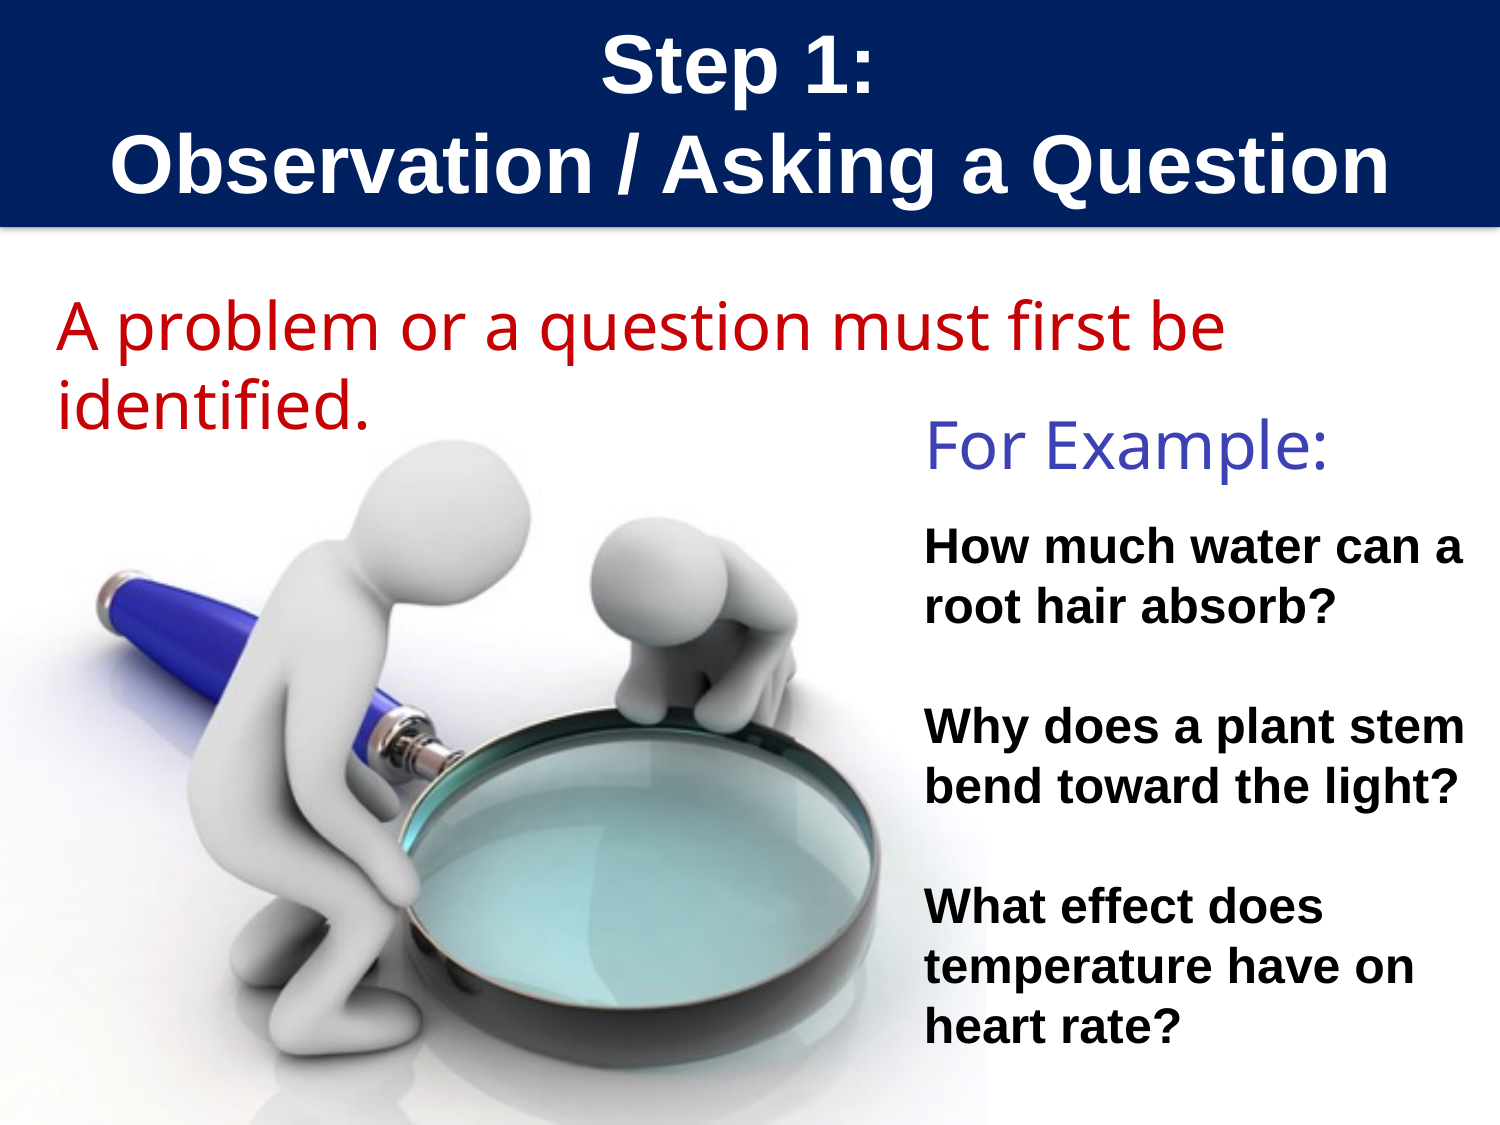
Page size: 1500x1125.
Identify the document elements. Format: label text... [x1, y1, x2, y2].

picture [0, 385, 987, 1125]
text_box [0, 218, 1500, 228]
text_box For Example: [990, 395, 1441, 491]
text_box How much water can a root hair absorb? Why does a plant stem bend toward the light? What effect does temperature have on heart rate? [990, 506, 1497, 1062]
text_box A problem or a question must first be identified. [41, 276, 1459, 451]
text_box Step 1: Observation / Asking a Question [0, 2, 1500, 218]
